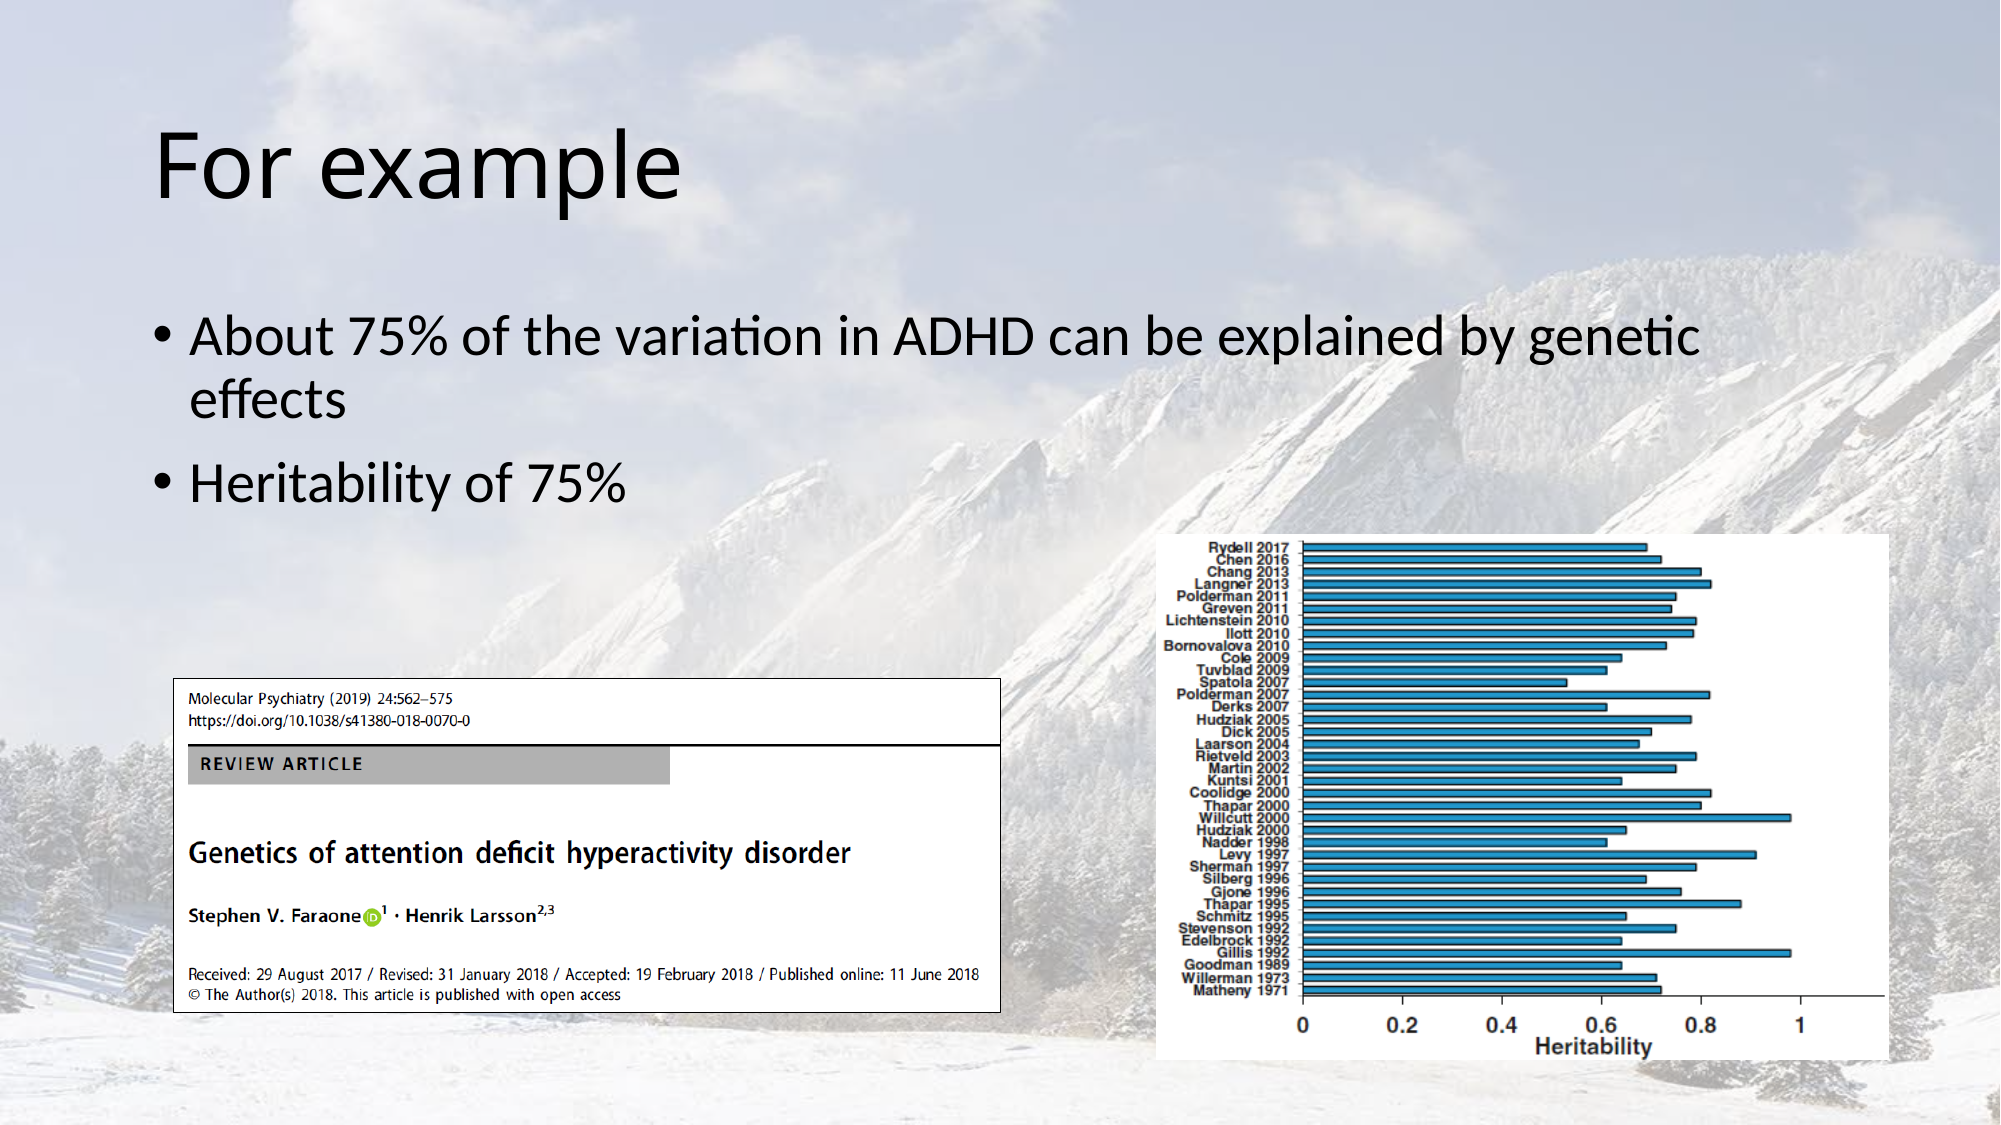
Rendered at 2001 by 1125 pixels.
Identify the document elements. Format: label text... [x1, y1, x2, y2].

picture [174, 678, 1001, 1012]
picture [1155, 534, 1889, 1060]
list About 75% of the variation in ADHD can be explained by genetic effects Heritability of 75% [137, 297, 1863, 1012]
title For example [137, 59, 1863, 278]
